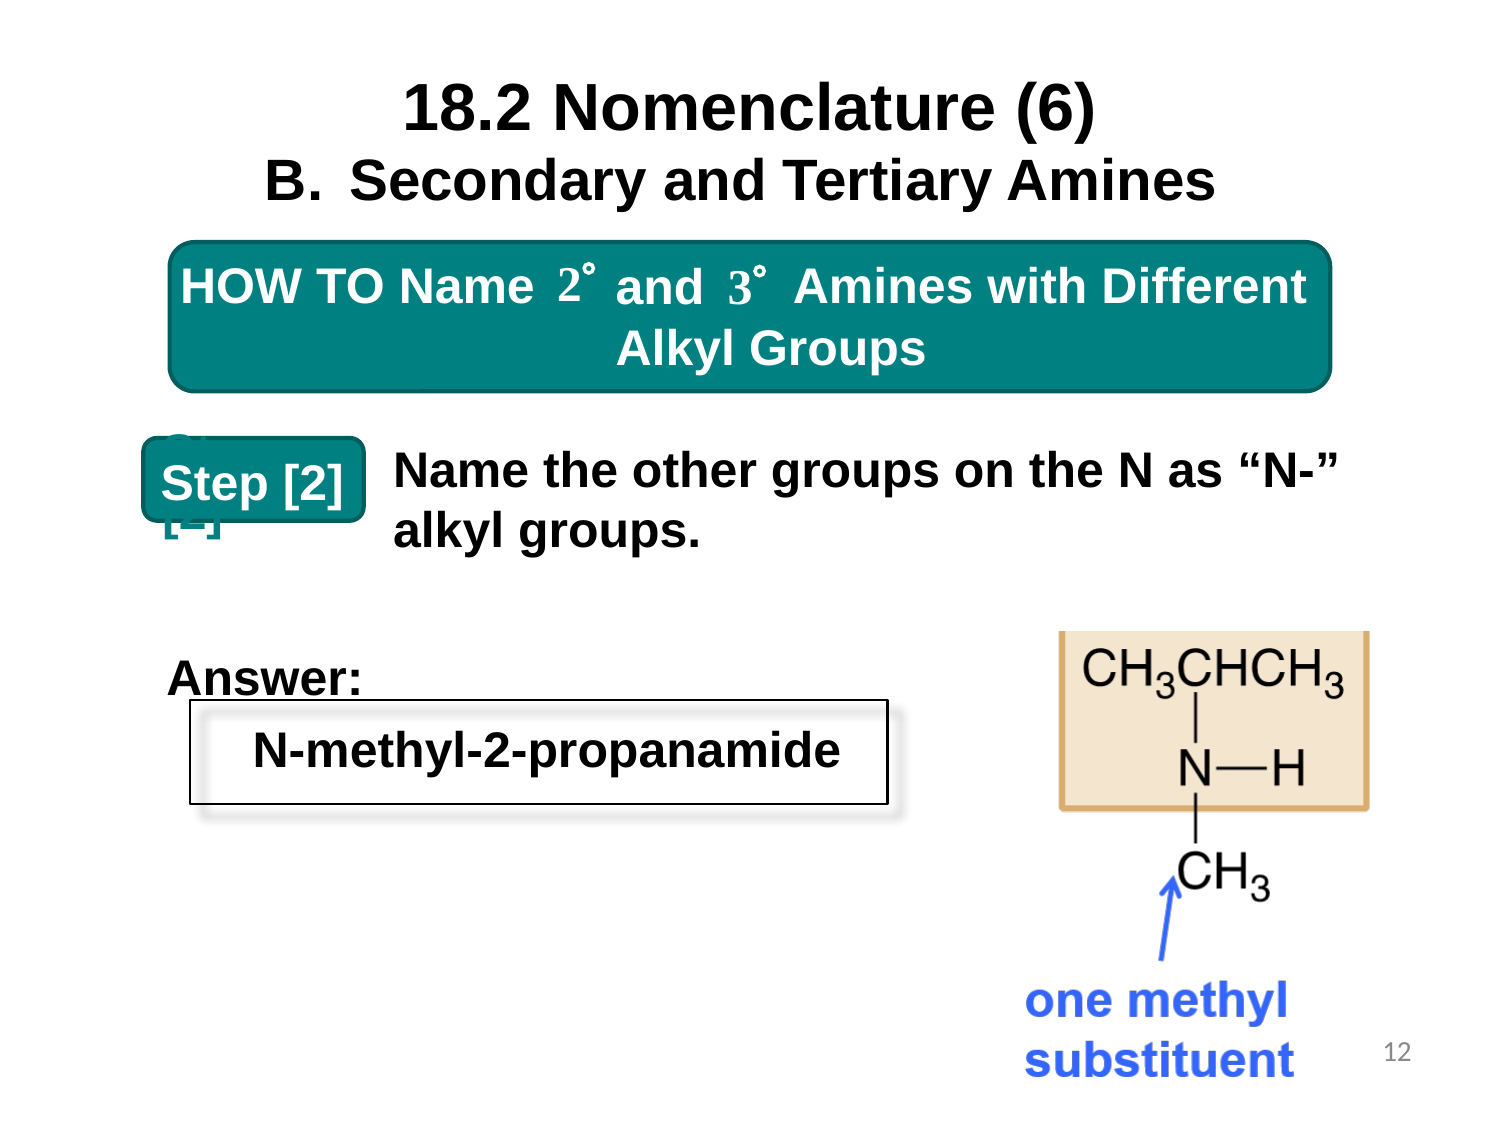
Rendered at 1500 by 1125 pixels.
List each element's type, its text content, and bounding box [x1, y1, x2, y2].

list Answer: [151, 645, 388, 706]
list and [600, 247, 777, 308]
list HOW TO Name [165, 246, 603, 372]
title 18.2 Nomenclature (6) [242, 60, 1258, 148]
list N-methyl-2-propanamide [237, 716, 859, 780]
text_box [724, 264, 777, 311]
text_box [553, 261, 606, 306]
list Secondary and Tertiary Amines [249, 134, 1296, 215]
list Alkyl Groups [600, 308, 1084, 396]
list Step [2] [145, 443, 378, 514]
list Amines with Different [777, 246, 1335, 327]
list Name the other groups on the N as “N-” alkyl groups. [378, 430, 1478, 556]
picture [994, 630, 1376, 1119]
